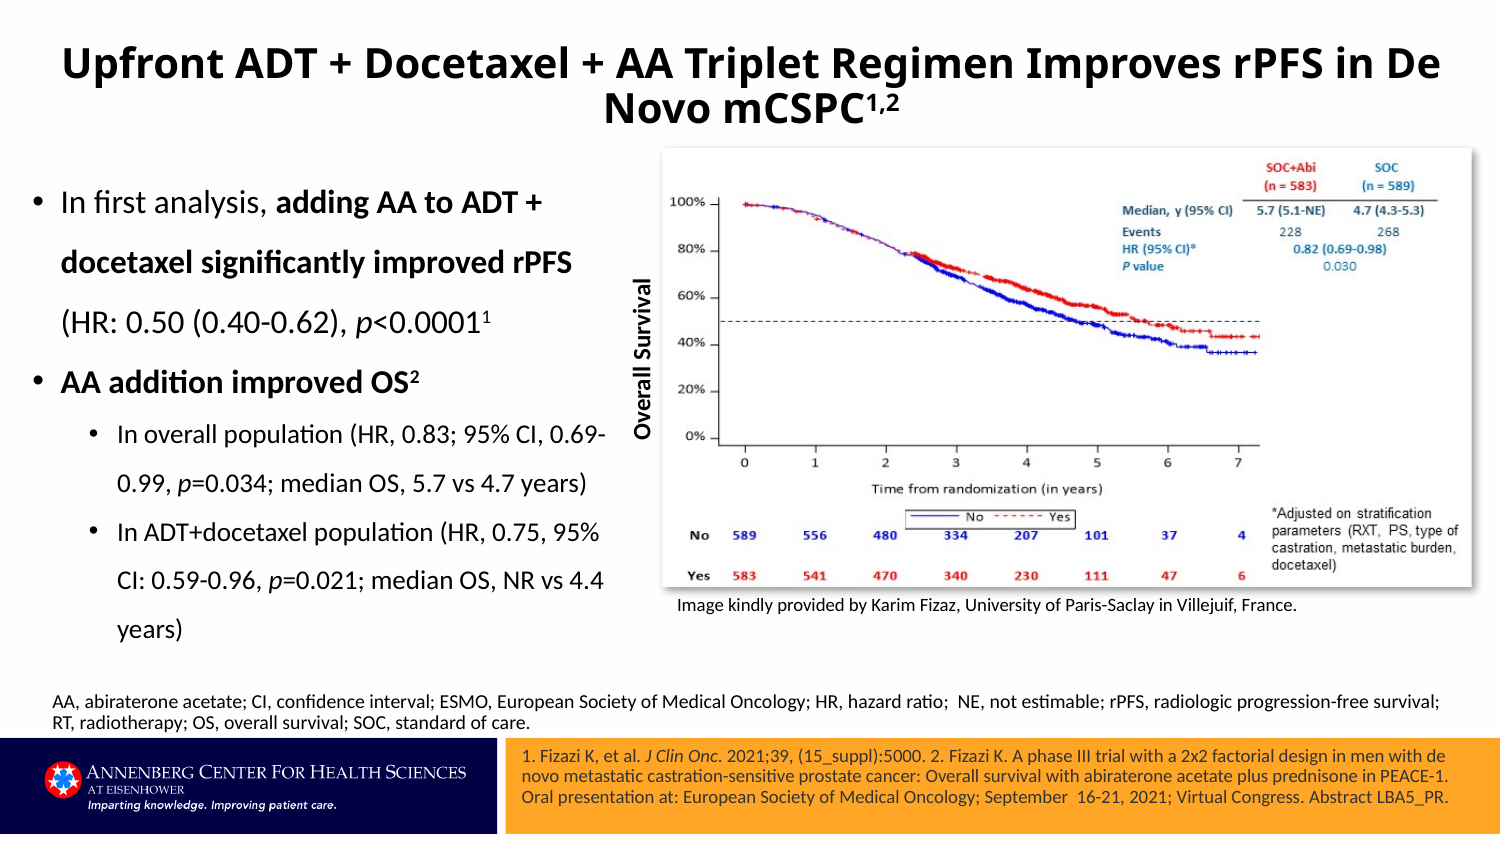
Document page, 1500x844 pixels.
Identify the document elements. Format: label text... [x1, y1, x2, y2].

text_box 1. Fizazi K, et al. J Clin Onc. 2021;39, (15_suppl):5000. 2. Fizazi K. A phase III trial with a 2x2 factorial design in men with de novo metastatic castration-sensitive prostate cancer: Overall survival with abiraterone acetate plus prednisone in PEACE-1. Oral presentation at: European Society of Medical Oncology; September 16-21, 2021; Virtual Congress. Abstract LBA5_PR. [510, 740, 1494, 831]
text_box AA, abiraterone acetate; CI, confidence interval; ESMO, European Society of Medical Oncology; HR, hazard ratio; NE, not estimable; rPFS, radiologic progression-free survival; RT, radiotherapy; OS, overall survival; SOC, standard of care. [37, 684, 1470, 737]
picture [0, 0, 1500, 844]
title Upfront ADT + Docetaxel + AA Triplet Regimen Improves rPFS in De Novo mCSPC1,2 [32, 21, 1470, 154]
text_box Image kindly provided by Karim Fizaz, University of Paris-Saclay in Villejuif, France. [662, 587, 1470, 623]
list In first analysis, adding AA to ADT + docetaxel significantly improved rPFS (HR: 0.50 (0.40-0.62), p<0.00011 AA addition improved OS2 In overall population (HR, 0.83; 95% CI, 0.69-0.99, p=0.034; median OS, 5.7 vs 4.7 years) In ADT+docetaxel population (HR, 0.75, 95% CI: 0.59-0.96, p=0.021; median OS, NR vs 4.4 years) [17, 153, 632, 645]
text_box Overall Survival [618, 229, 662, 489]
